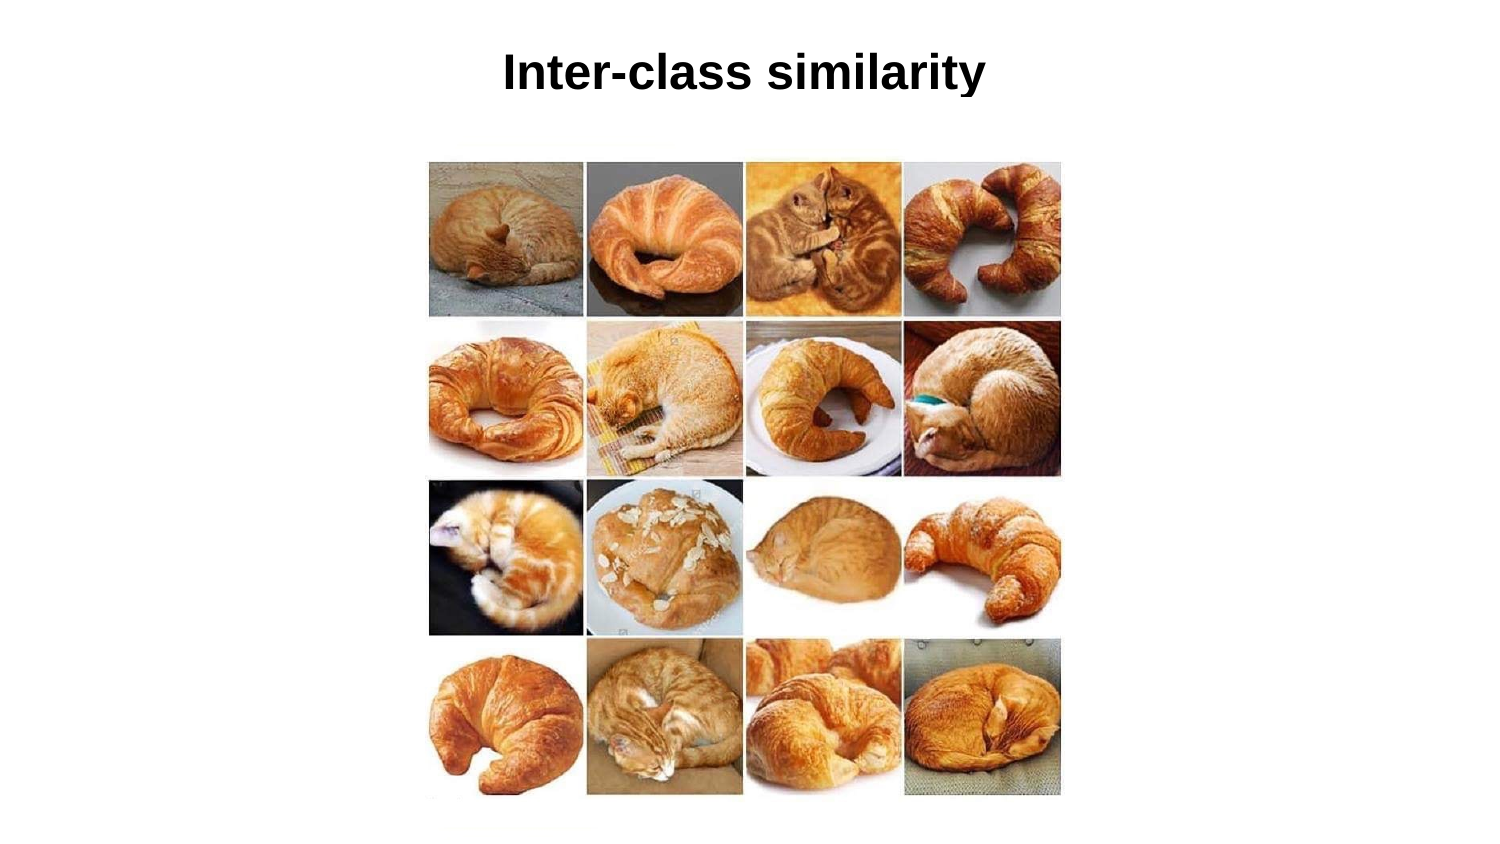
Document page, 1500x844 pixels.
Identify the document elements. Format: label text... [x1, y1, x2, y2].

picture [399, 97, 1091, 844]
text_box Inter-class similarity [46, 24, 1444, 155]
